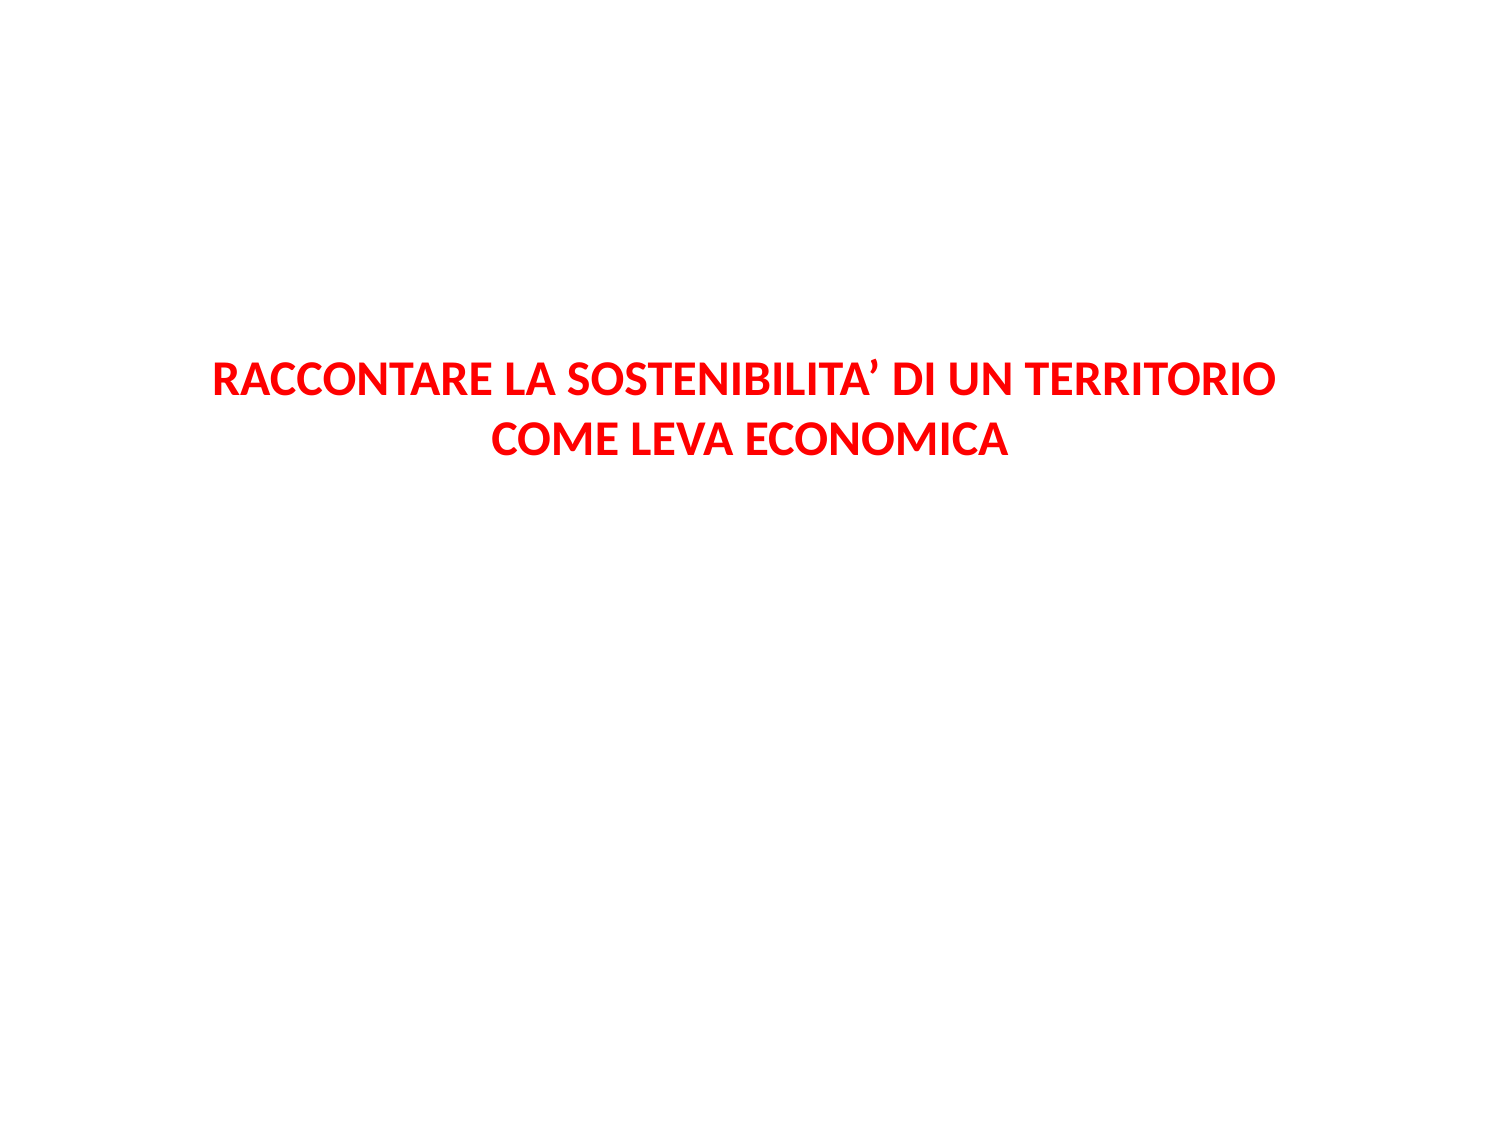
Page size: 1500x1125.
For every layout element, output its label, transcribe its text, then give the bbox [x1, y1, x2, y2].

text_box RACCONTARE LA SOSTENIBILITA’ DI UN TERRITORIO COME LEVA ECONOMICA [112, 338, 1388, 518]
